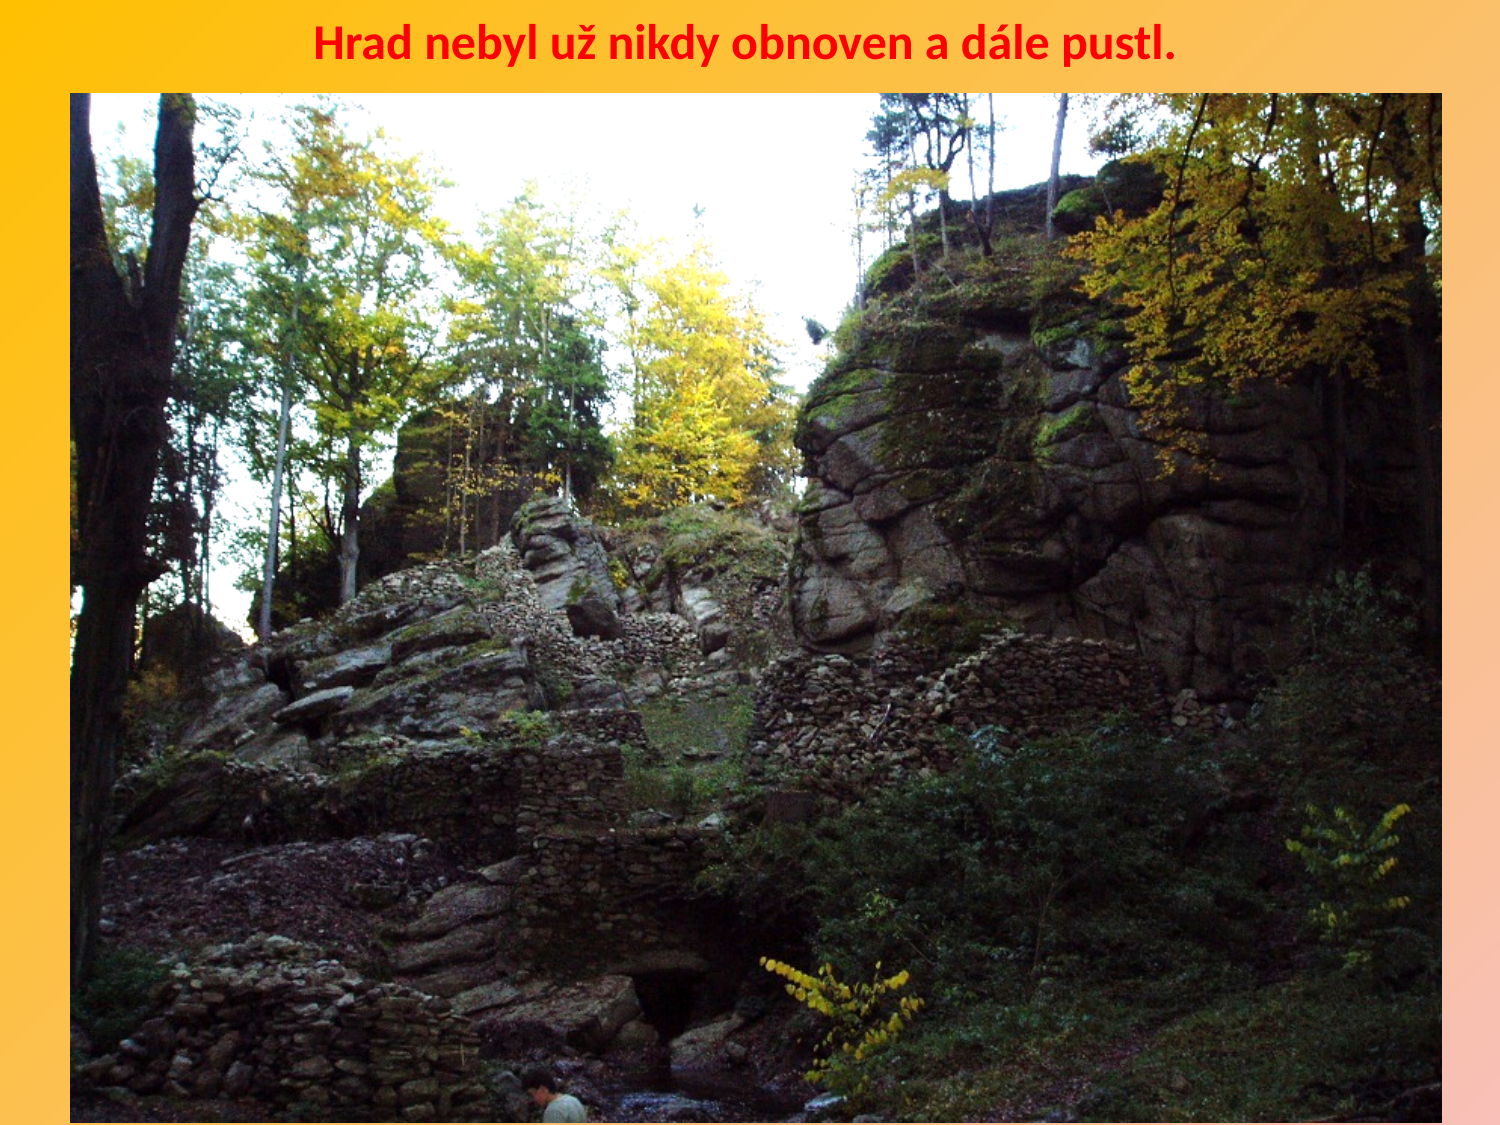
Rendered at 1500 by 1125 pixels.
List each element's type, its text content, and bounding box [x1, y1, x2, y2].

picture [70, 93, 1442, 1123]
title Hrad nebyl už nikdy obnoven a dále pustl. [70, 0, 1421, 93]
